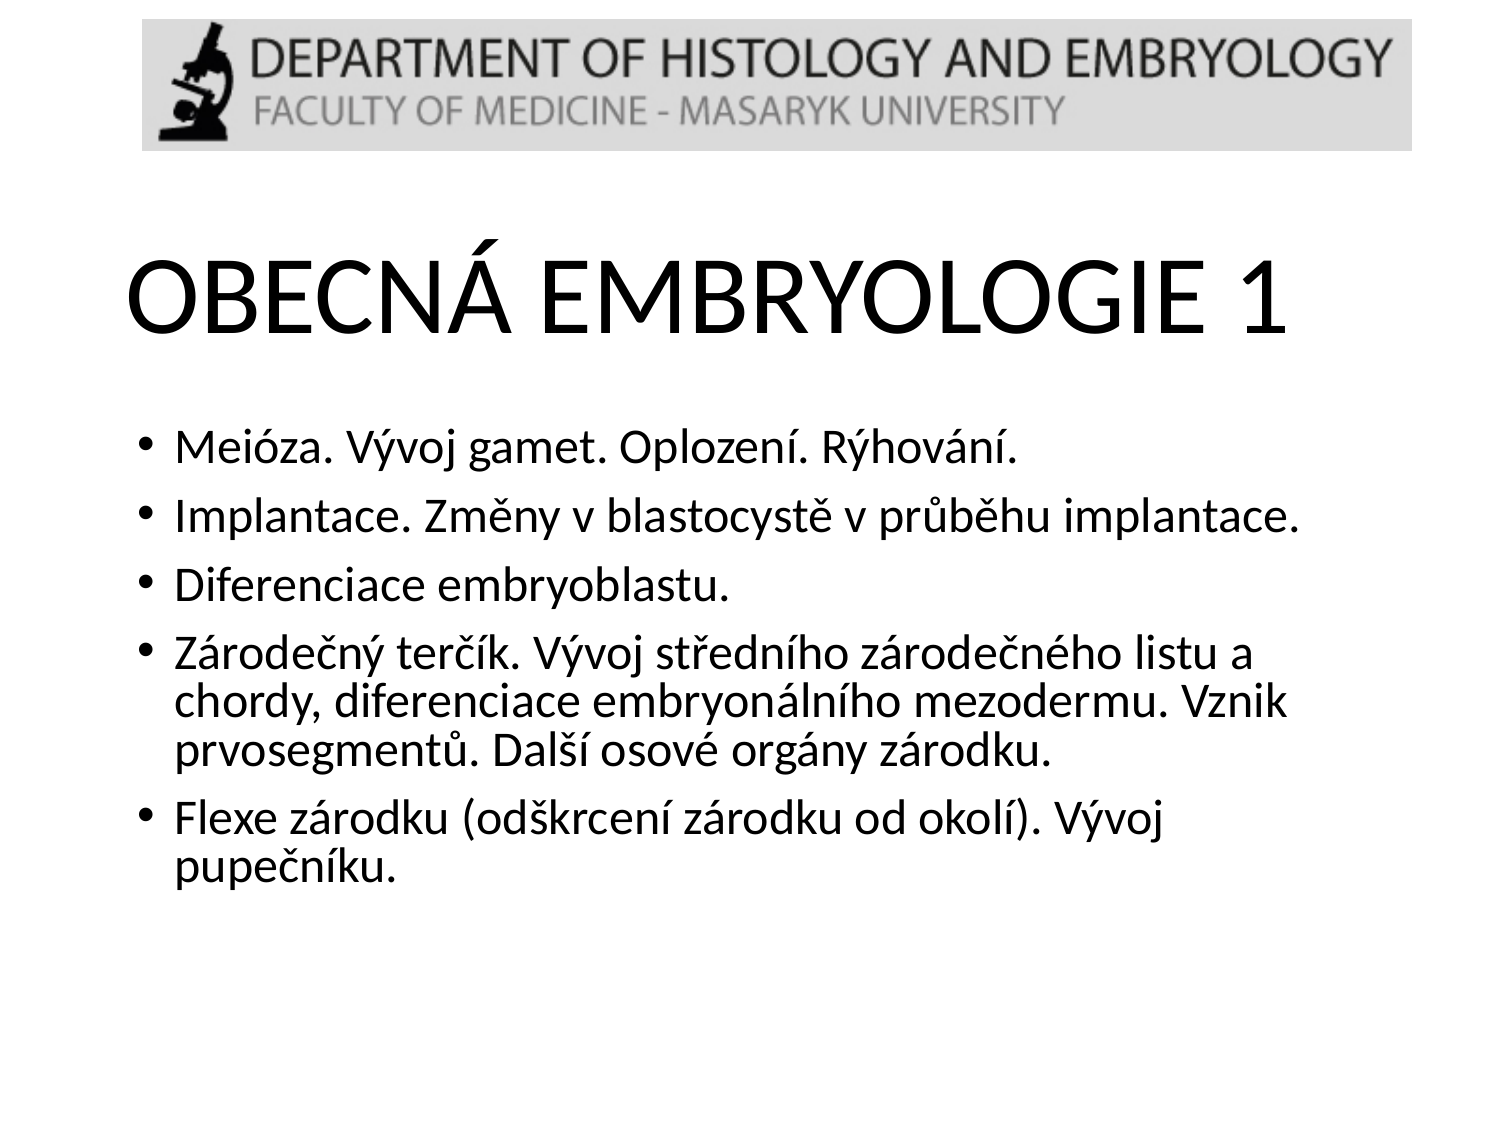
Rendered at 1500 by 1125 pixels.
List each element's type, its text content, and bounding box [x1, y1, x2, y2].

picture [142, 19, 1412, 151]
text_box Meióza. Vývoj gamet. Oplození. Rýhování. Implantace. Změny v blastocystě v průběhu implantace. Diferenciace embryoblastu. Zárodečný terčík. Vývoj středního zárodečného listu a chordy, diferenciace embryonálního mezodermu. Vznik prvosegmentů. Další osové orgány zárodku. Flexe zárodku (odškrcení zárodku od okolí). Vývoj pupečníku. [122, 417, 1362, 1096]
text_box OBECNÁ EMBRYOLOGIE 1 [111, 214, 1333, 364]
